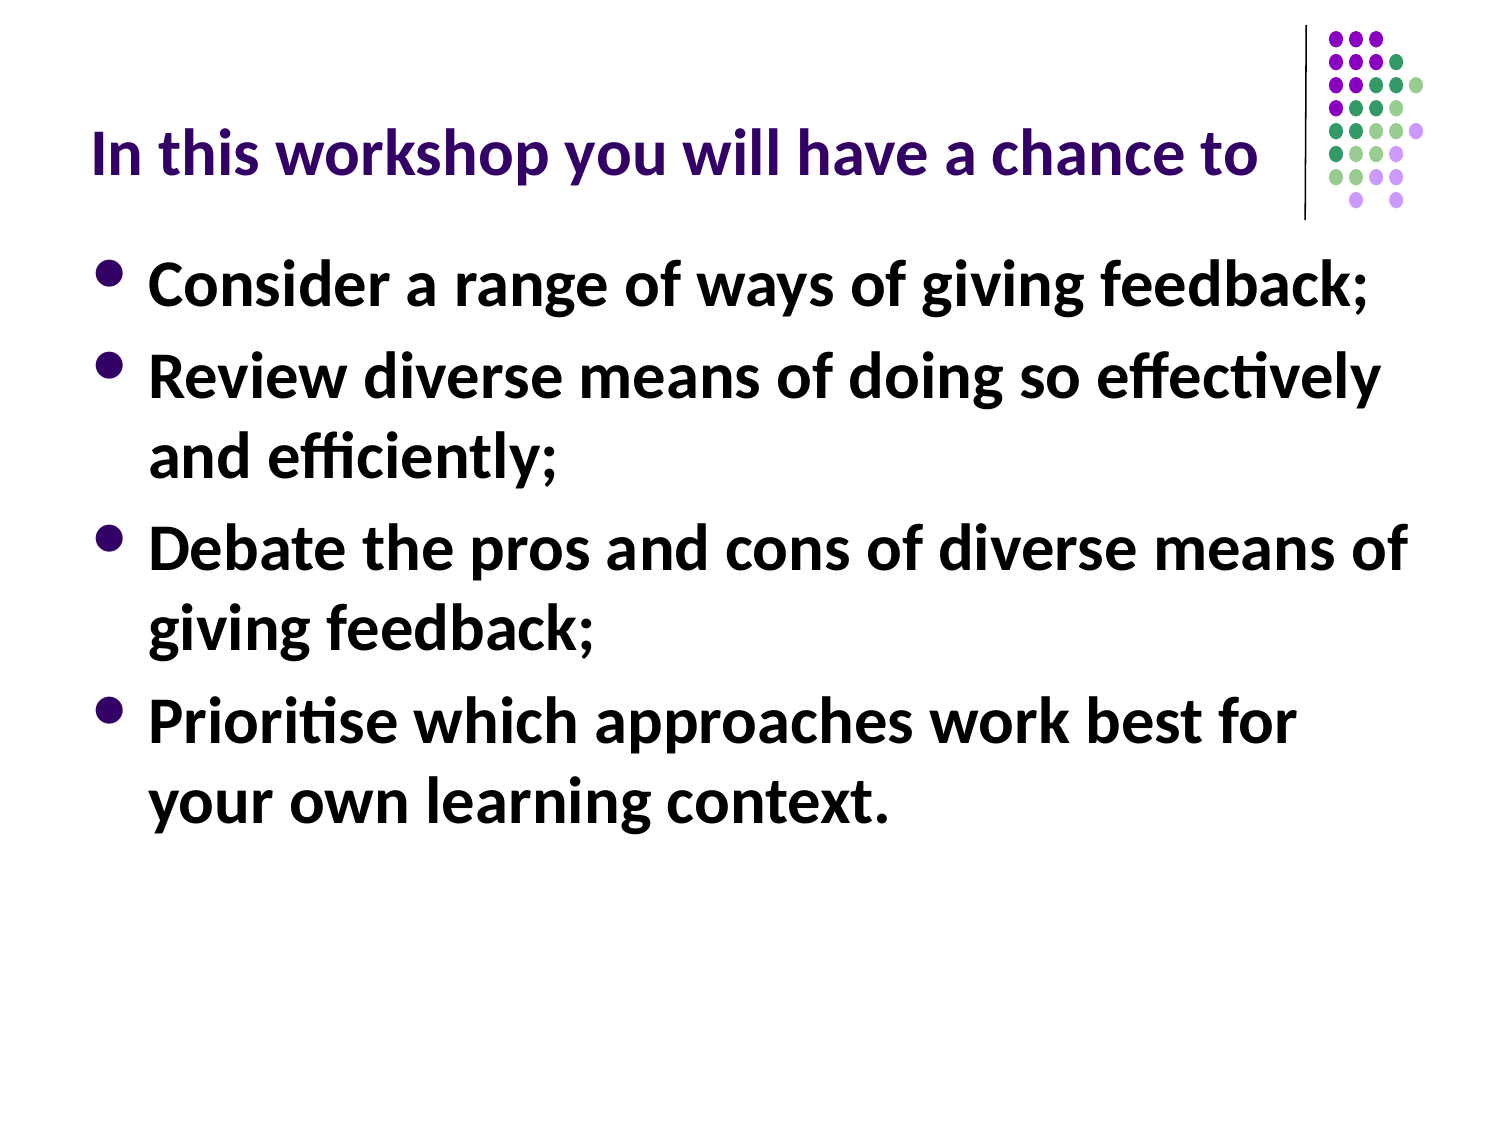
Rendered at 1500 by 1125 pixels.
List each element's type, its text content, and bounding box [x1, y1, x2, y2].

list Consider a range of ways of giving feedback; Review diverse means of doing so effectively and efficiently; Debate the pros and cons of diverse means of giving feedback; Prioritise which approaches work best for your own learning context. [76, 231, 1428, 1018]
title In this workshop you will have a chance to [74, 19, 1313, 197]
